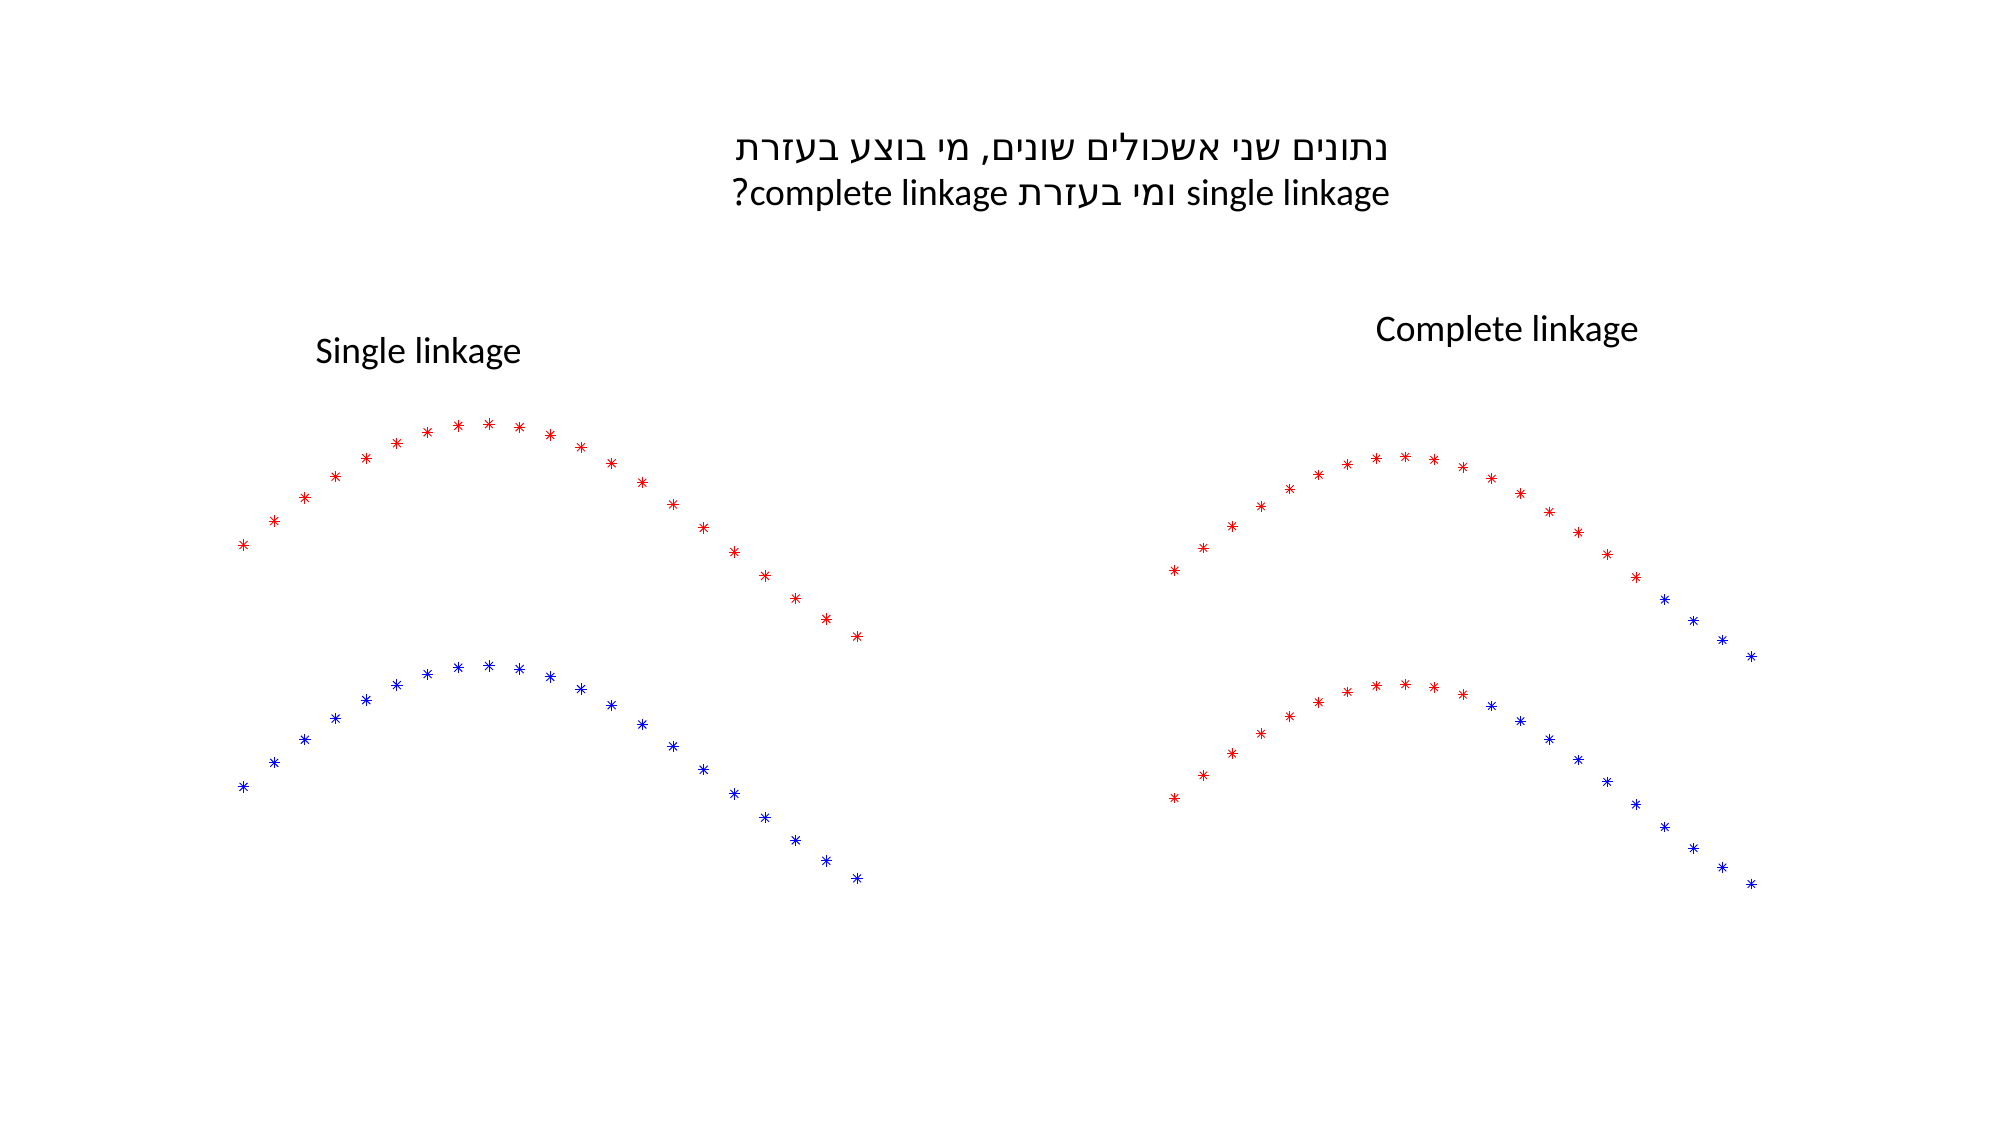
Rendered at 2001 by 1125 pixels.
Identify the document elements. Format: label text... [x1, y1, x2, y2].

text_box Complete linkage [931, 296, 1654, 357]
picture [1078, 415, 1822, 973]
picture [140, 379, 932, 973]
text_box Single linkage [0, 319, 537, 379]
text_box נתונים שני אשכולים שונים, מי בוצע בעזרת single linkage ומי בעזרת complete linkage? [682, 116, 1405, 221]
